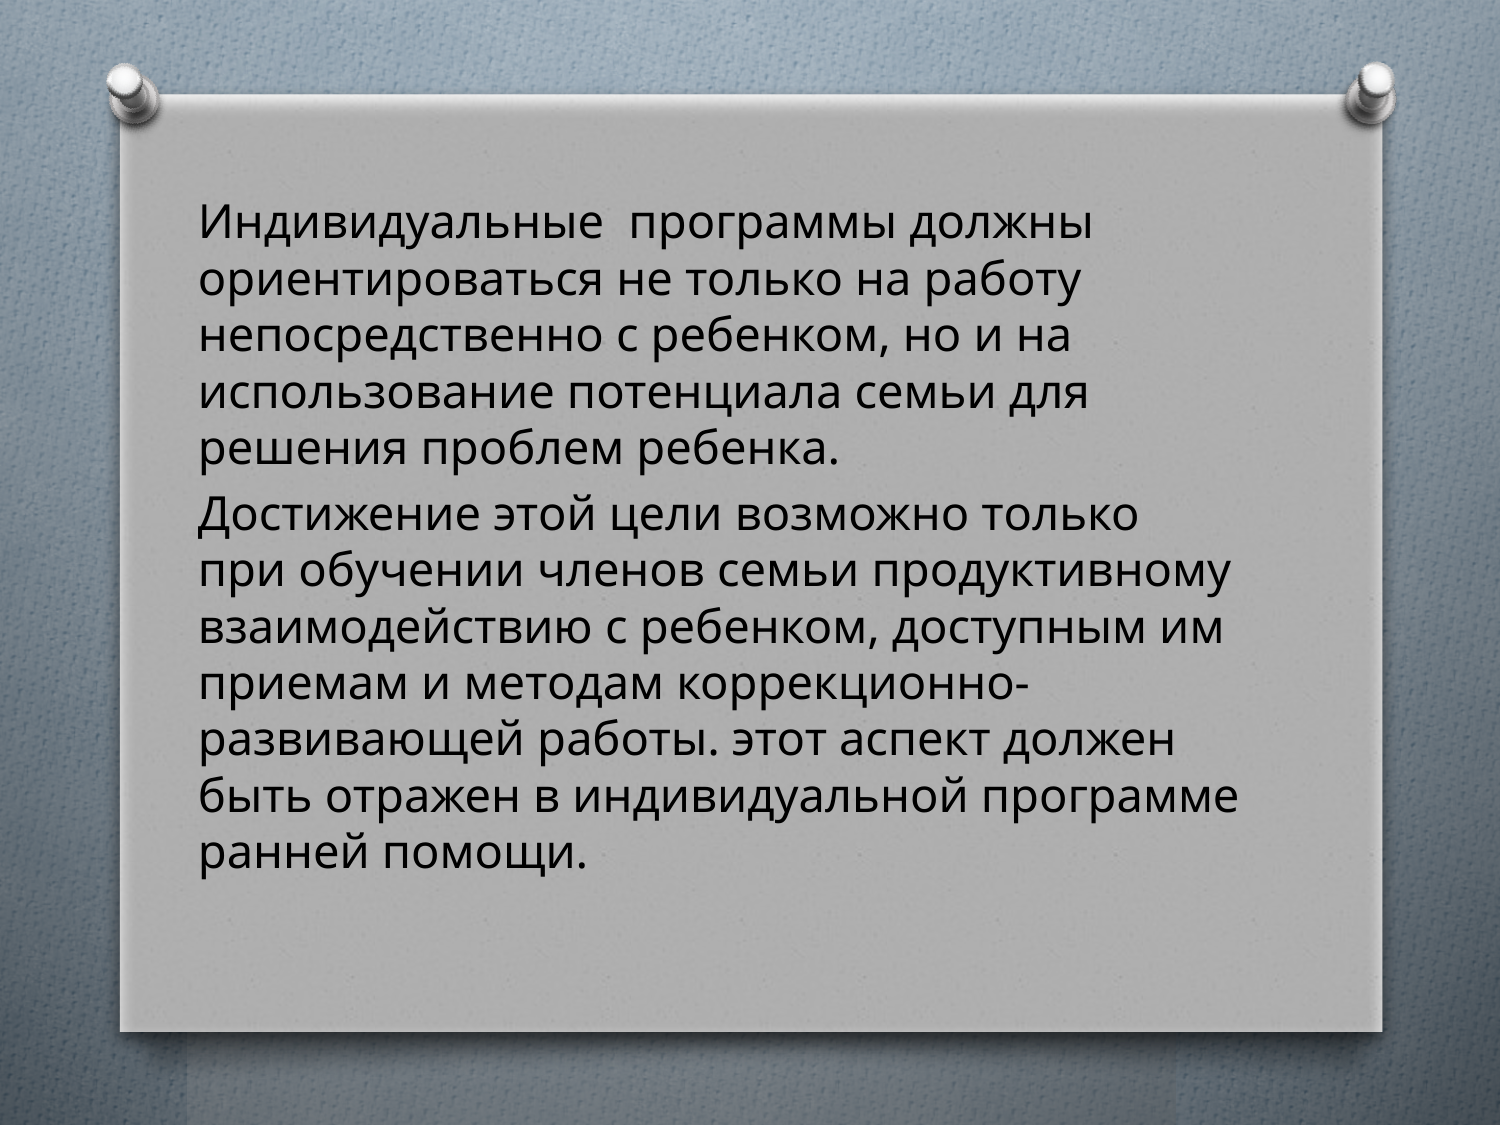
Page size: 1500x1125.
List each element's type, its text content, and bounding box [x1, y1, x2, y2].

picture [75, 29, 198, 153]
list Индивидуальные программы должны ориентироваться не только на работу непосредственно с ребенком, но и на использование потенциала семьи для решения проблем ребенка. Достижение этой цели возможно только при обучении членов семьи продуктивному взаимодействию с ребенком, доступным им приемам и методам коррекционно-развивающей работы. этот аспект должен быть отражен в индивидуальной программе ранней помощи. [183, 184, 1257, 939]
picture [1317, 35, 1439, 156]
